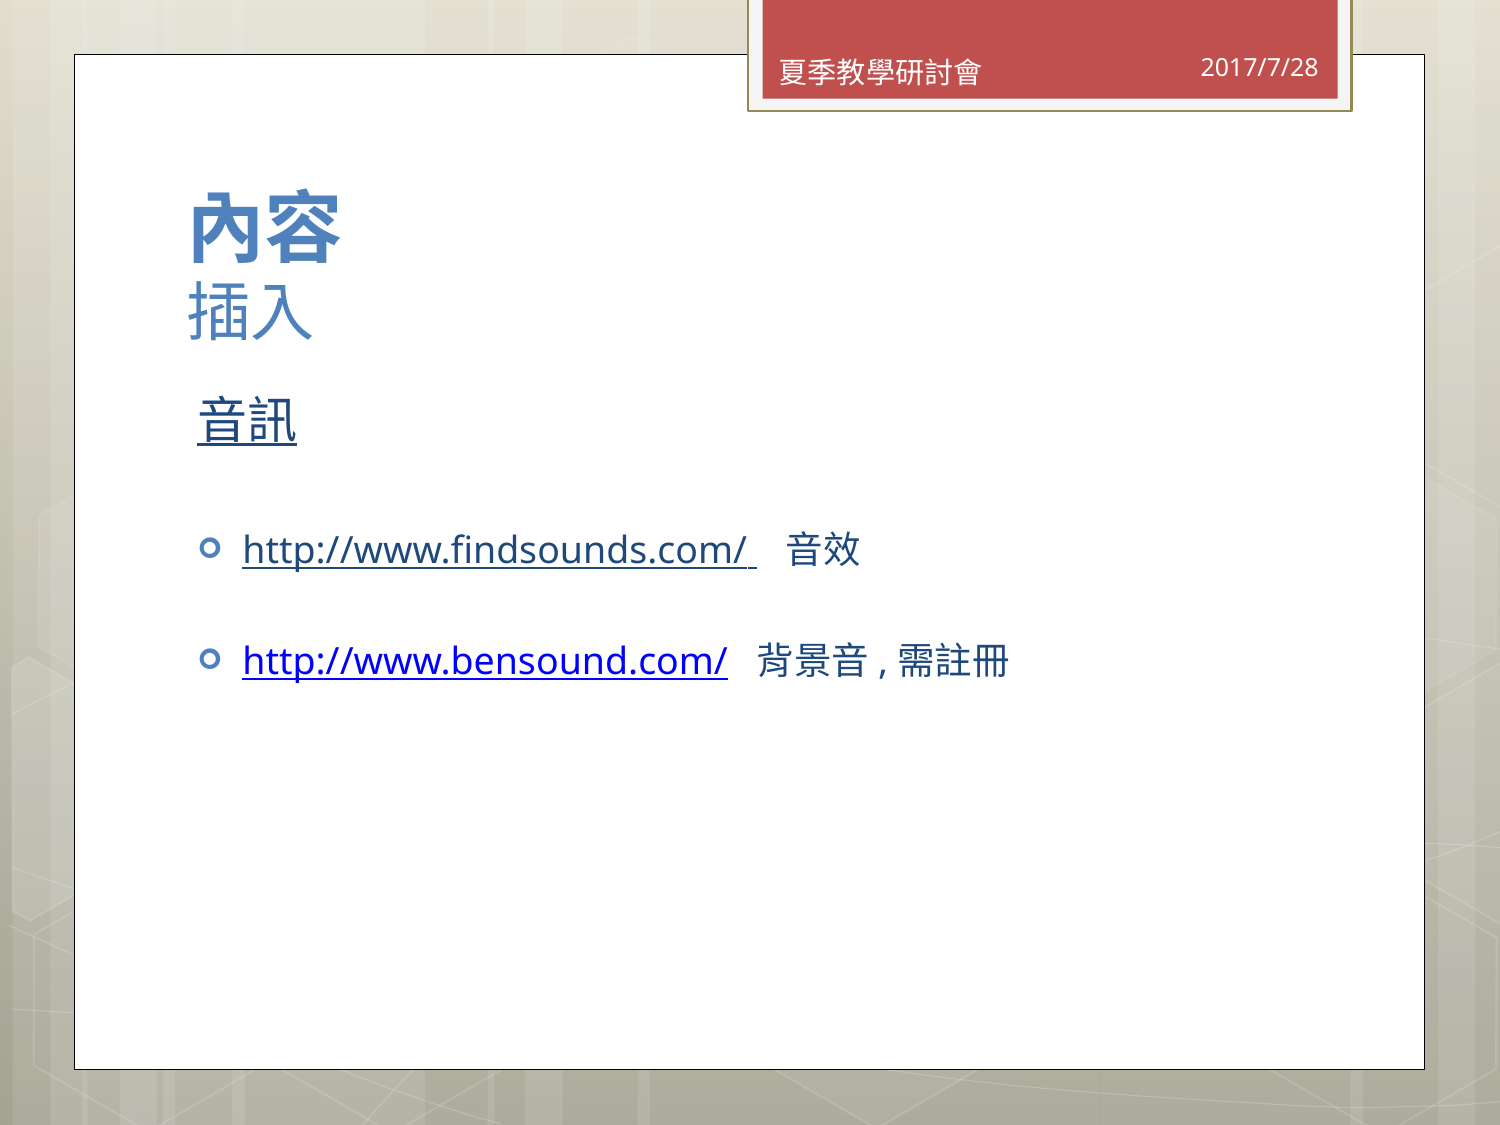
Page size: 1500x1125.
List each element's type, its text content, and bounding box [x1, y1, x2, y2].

list 音訊 http://www.findsounds.com/ 音效 http://www.bensound.com/ 背景音,需註冊 [171, 381, 1283, 988]
title 內容 插入 [171, 168, 1324, 357]
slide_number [983, 36, 1334, 97]
